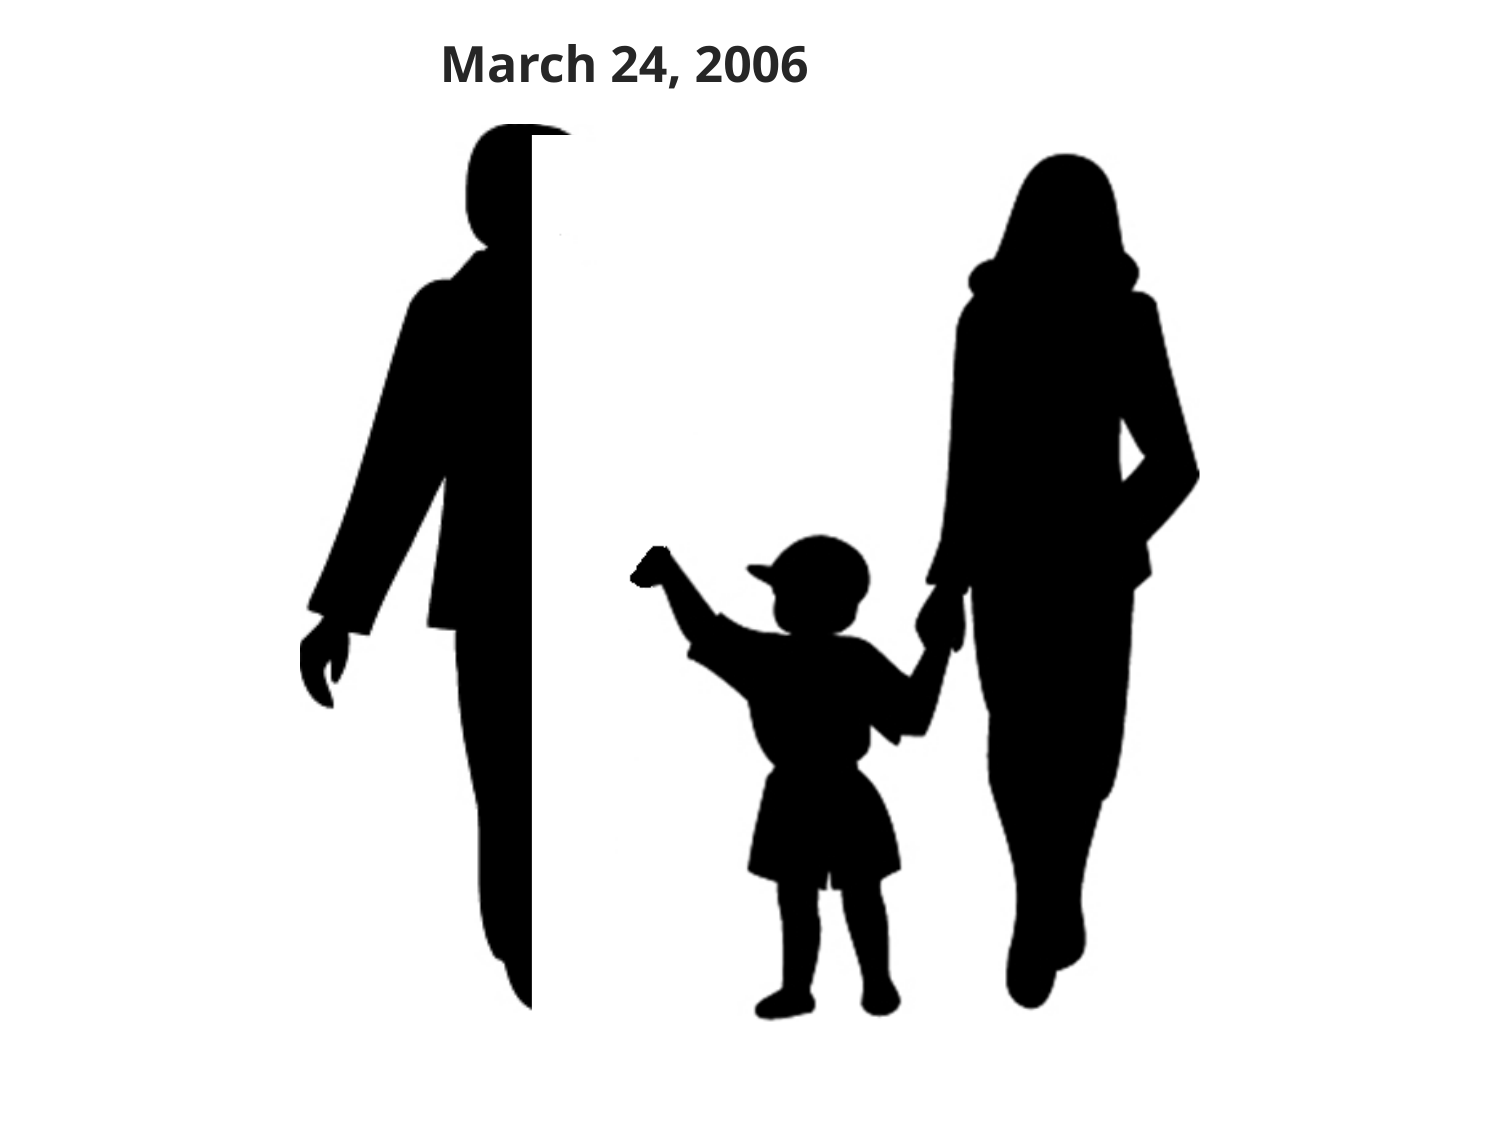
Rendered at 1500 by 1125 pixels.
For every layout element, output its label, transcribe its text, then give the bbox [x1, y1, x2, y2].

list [299, 124, 1201, 1014]
picture [531, 135, 1204, 1026]
text_box March 24, 2006 [424, 24, 963, 100]
